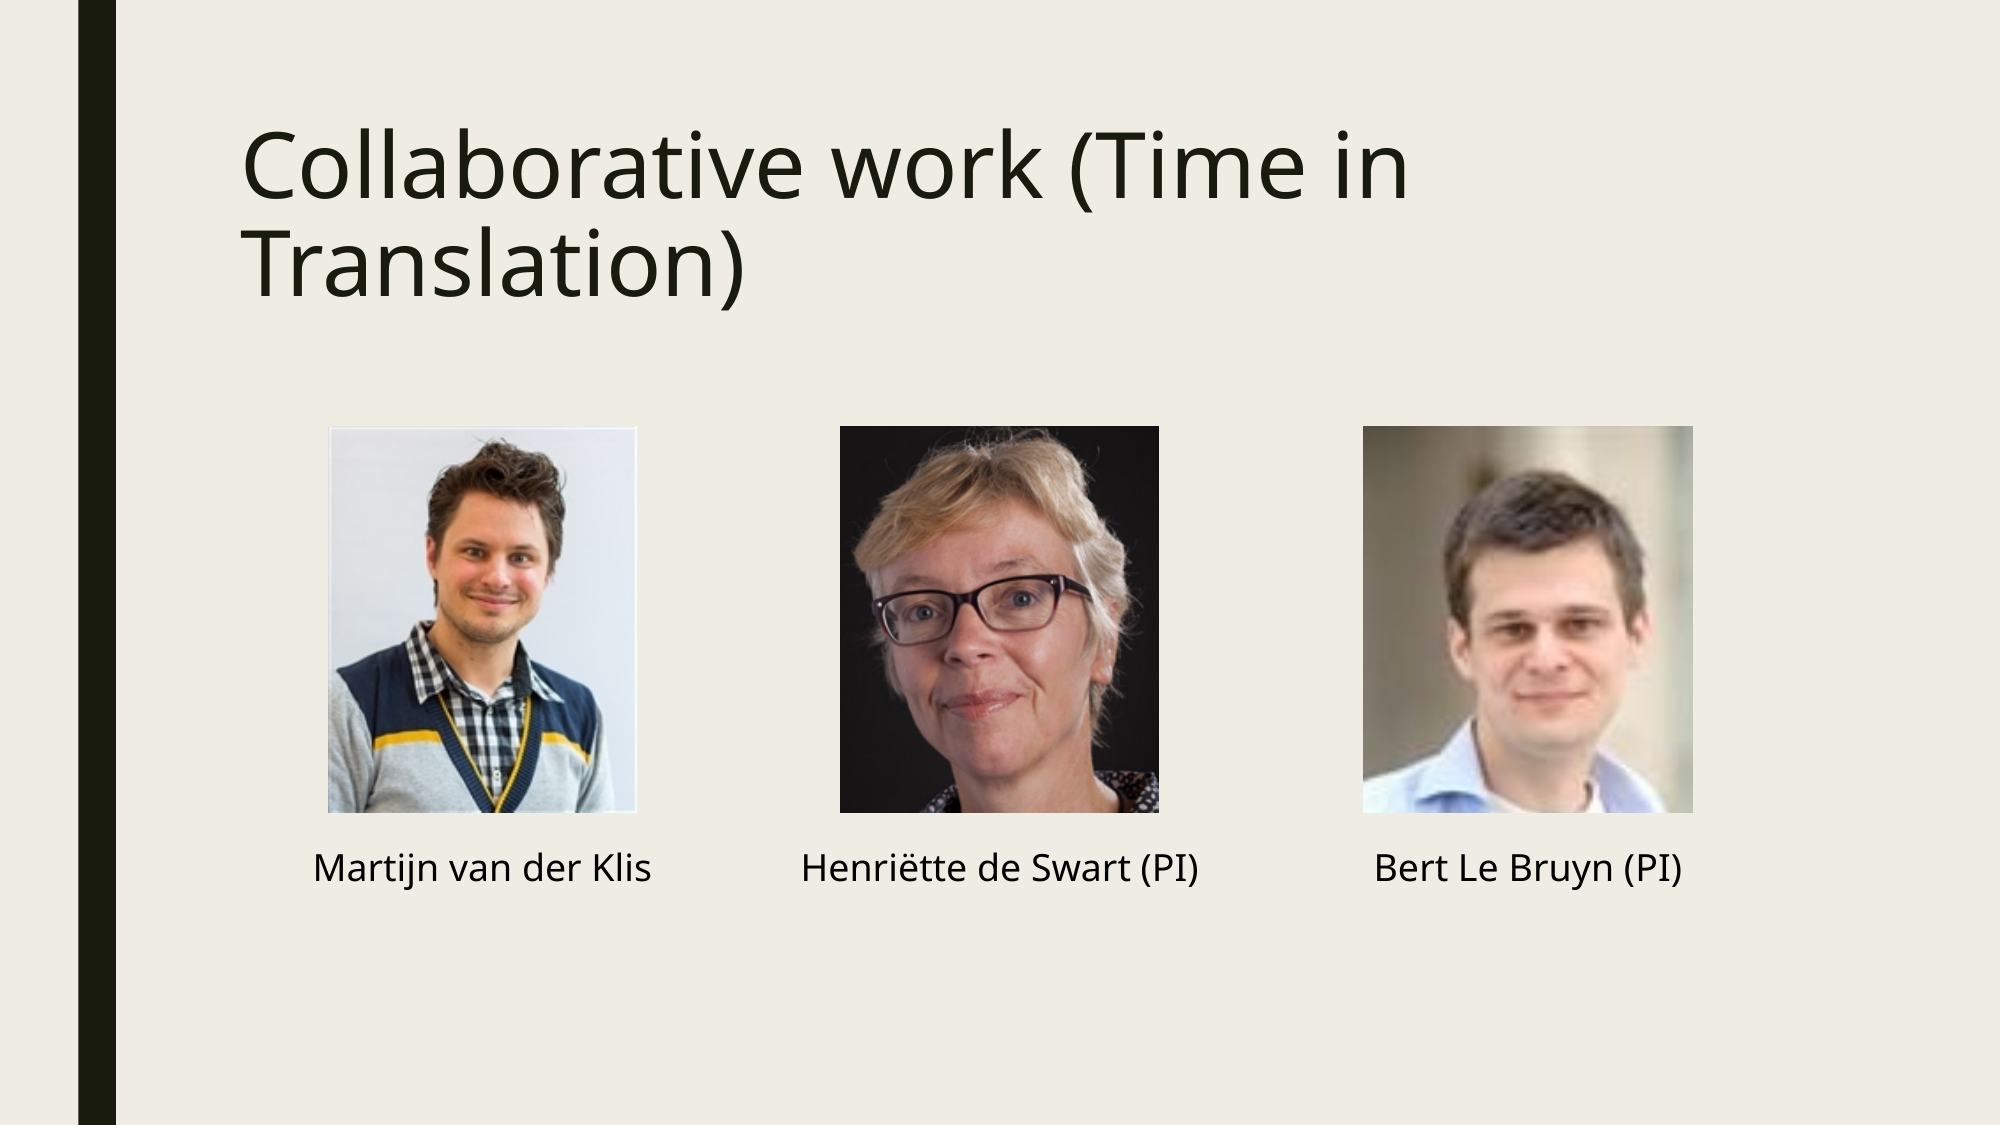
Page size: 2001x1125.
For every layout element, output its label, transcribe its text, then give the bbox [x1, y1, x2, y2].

picture [328, 426, 637, 813]
text_box Henriëtte de Swart (PI) [785, 836, 1214, 897]
picture [1363, 426, 1693, 813]
text_box Martijn van der Klis [297, 836, 668, 897]
picture [840, 426, 1159, 813]
text_box Bert Le Bruyn (PI) [1358, 836, 1698, 897]
title Collaborative work (Time in Translation) [225, 112, 1800, 357]
